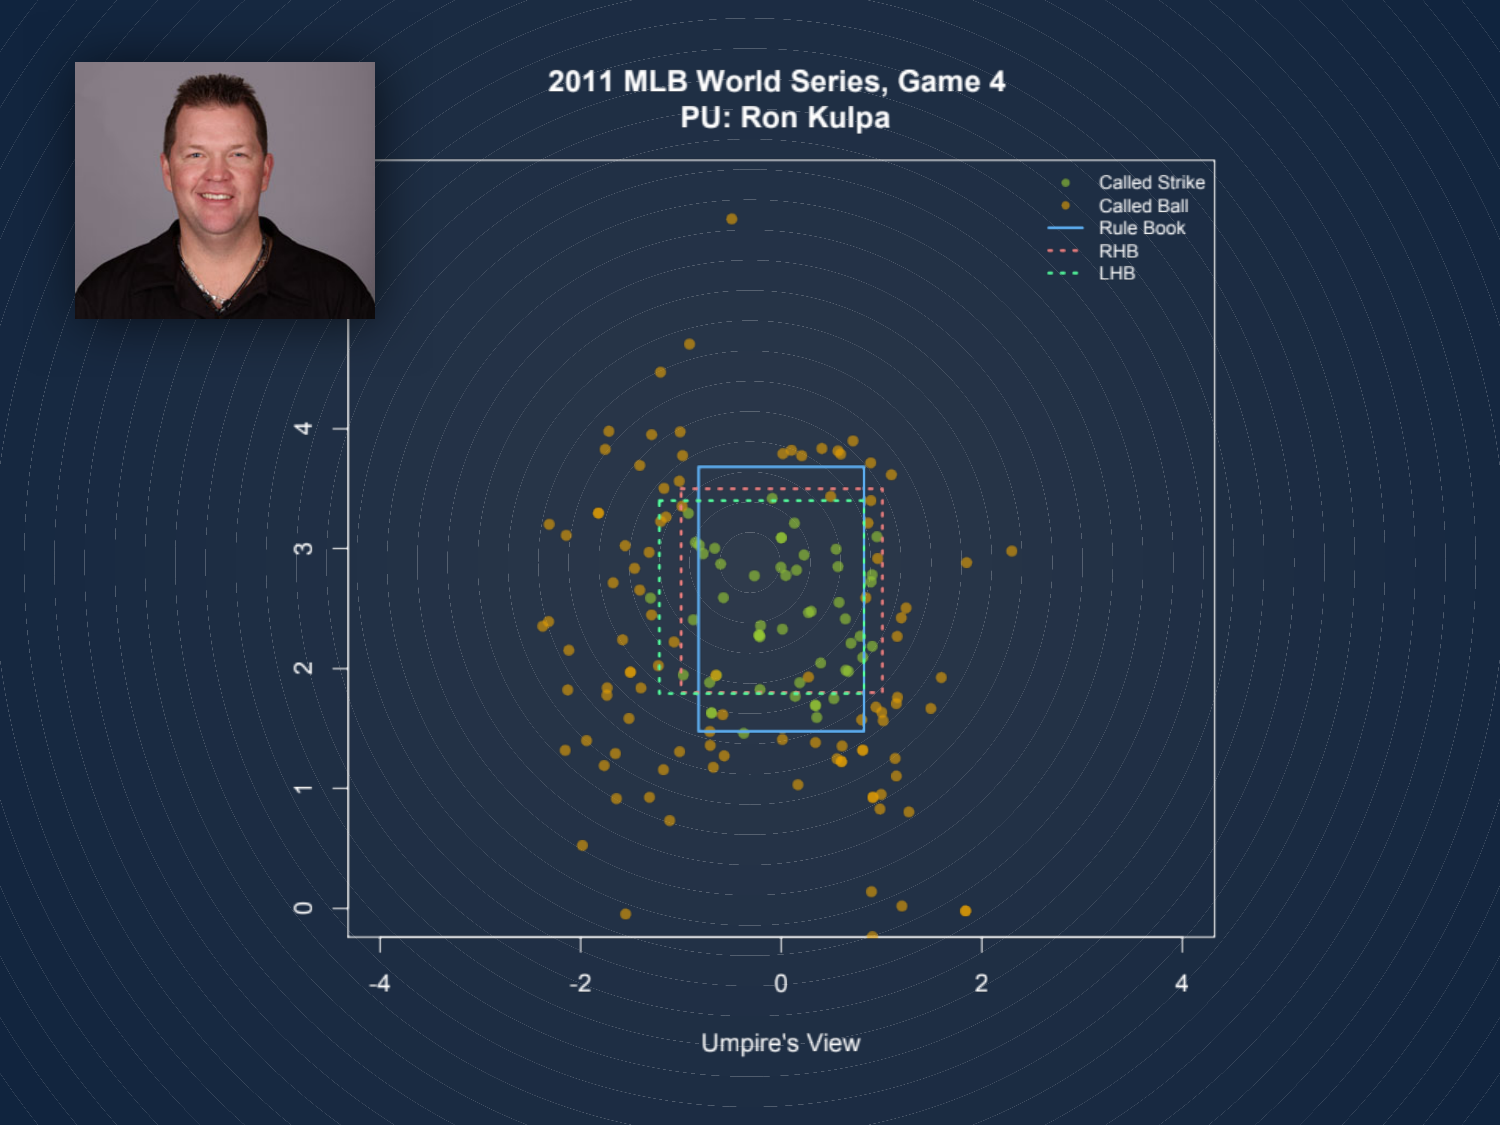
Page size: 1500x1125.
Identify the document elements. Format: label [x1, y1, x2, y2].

picture [74, 37, 1276, 1088]
